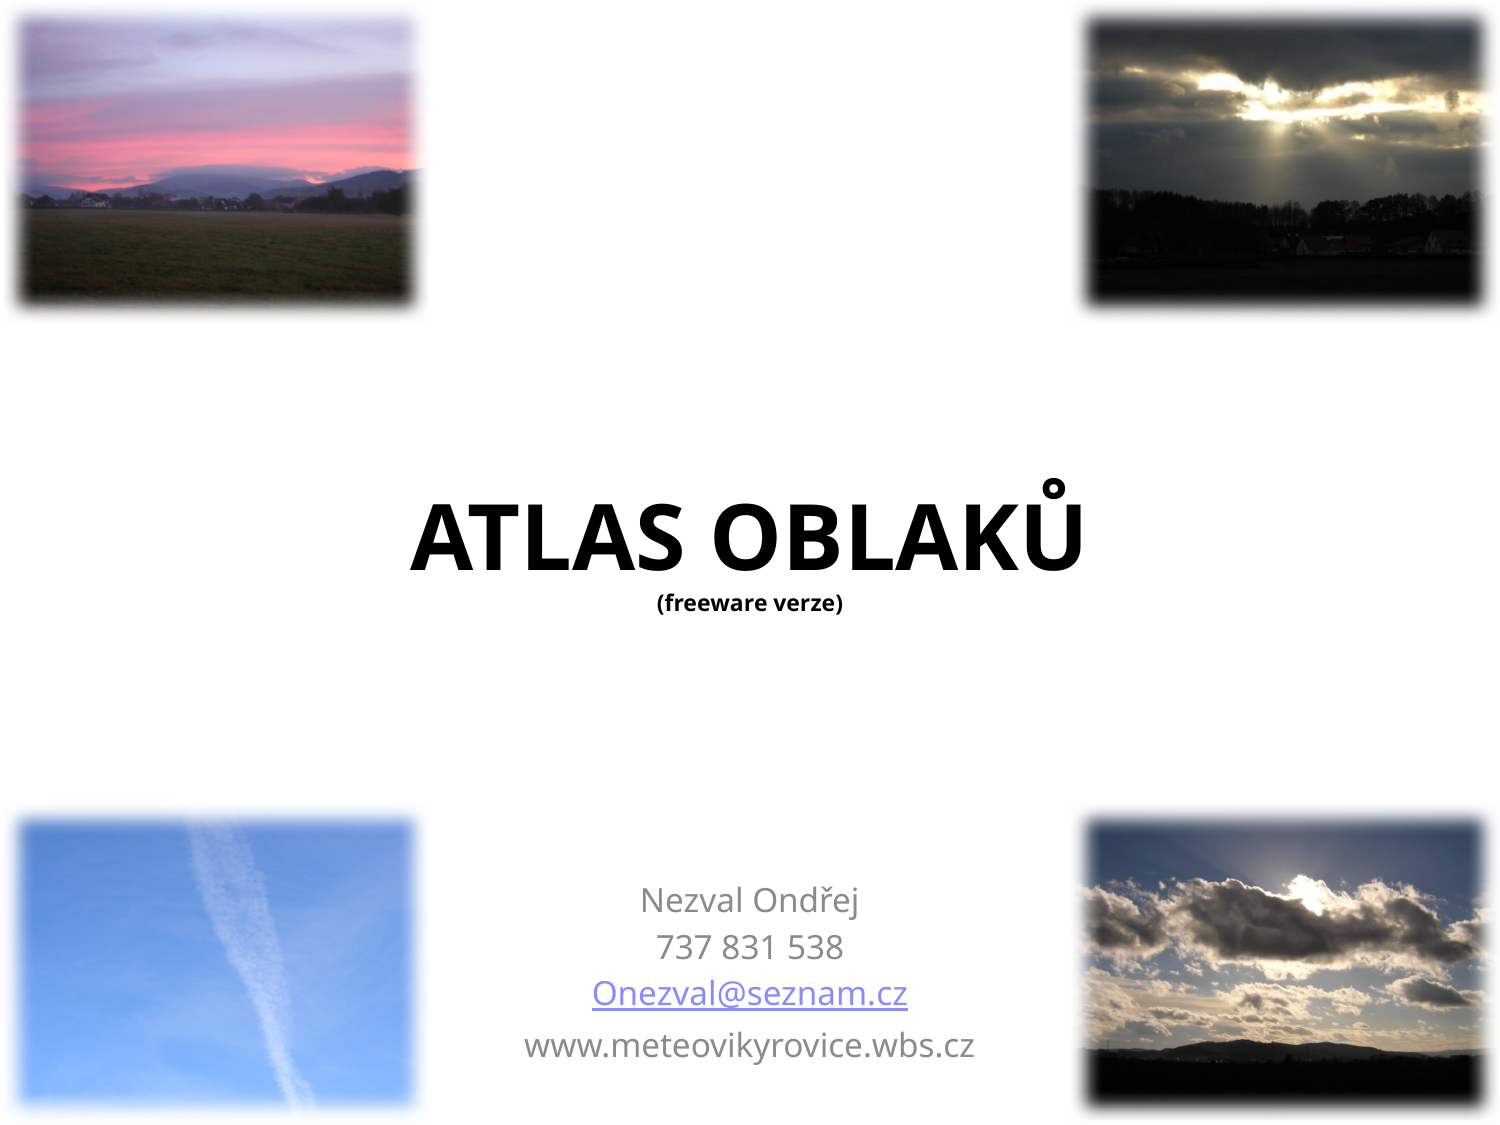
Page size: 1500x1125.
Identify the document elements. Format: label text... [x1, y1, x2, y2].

picture [1068, 801, 1500, 1125]
picture [0, 0, 432, 324]
title ATLAS OBLAKŮ (freeware verze) [112, 426, 1388, 668]
subtitle Nezval Ondřej 737 831 538 Onezval@seznam.cz www.meteovikyrovice.wbs.cz [435, 871, 1063, 1090]
picture [0, 801, 432, 1125]
picture [1068, 0, 1500, 324]
